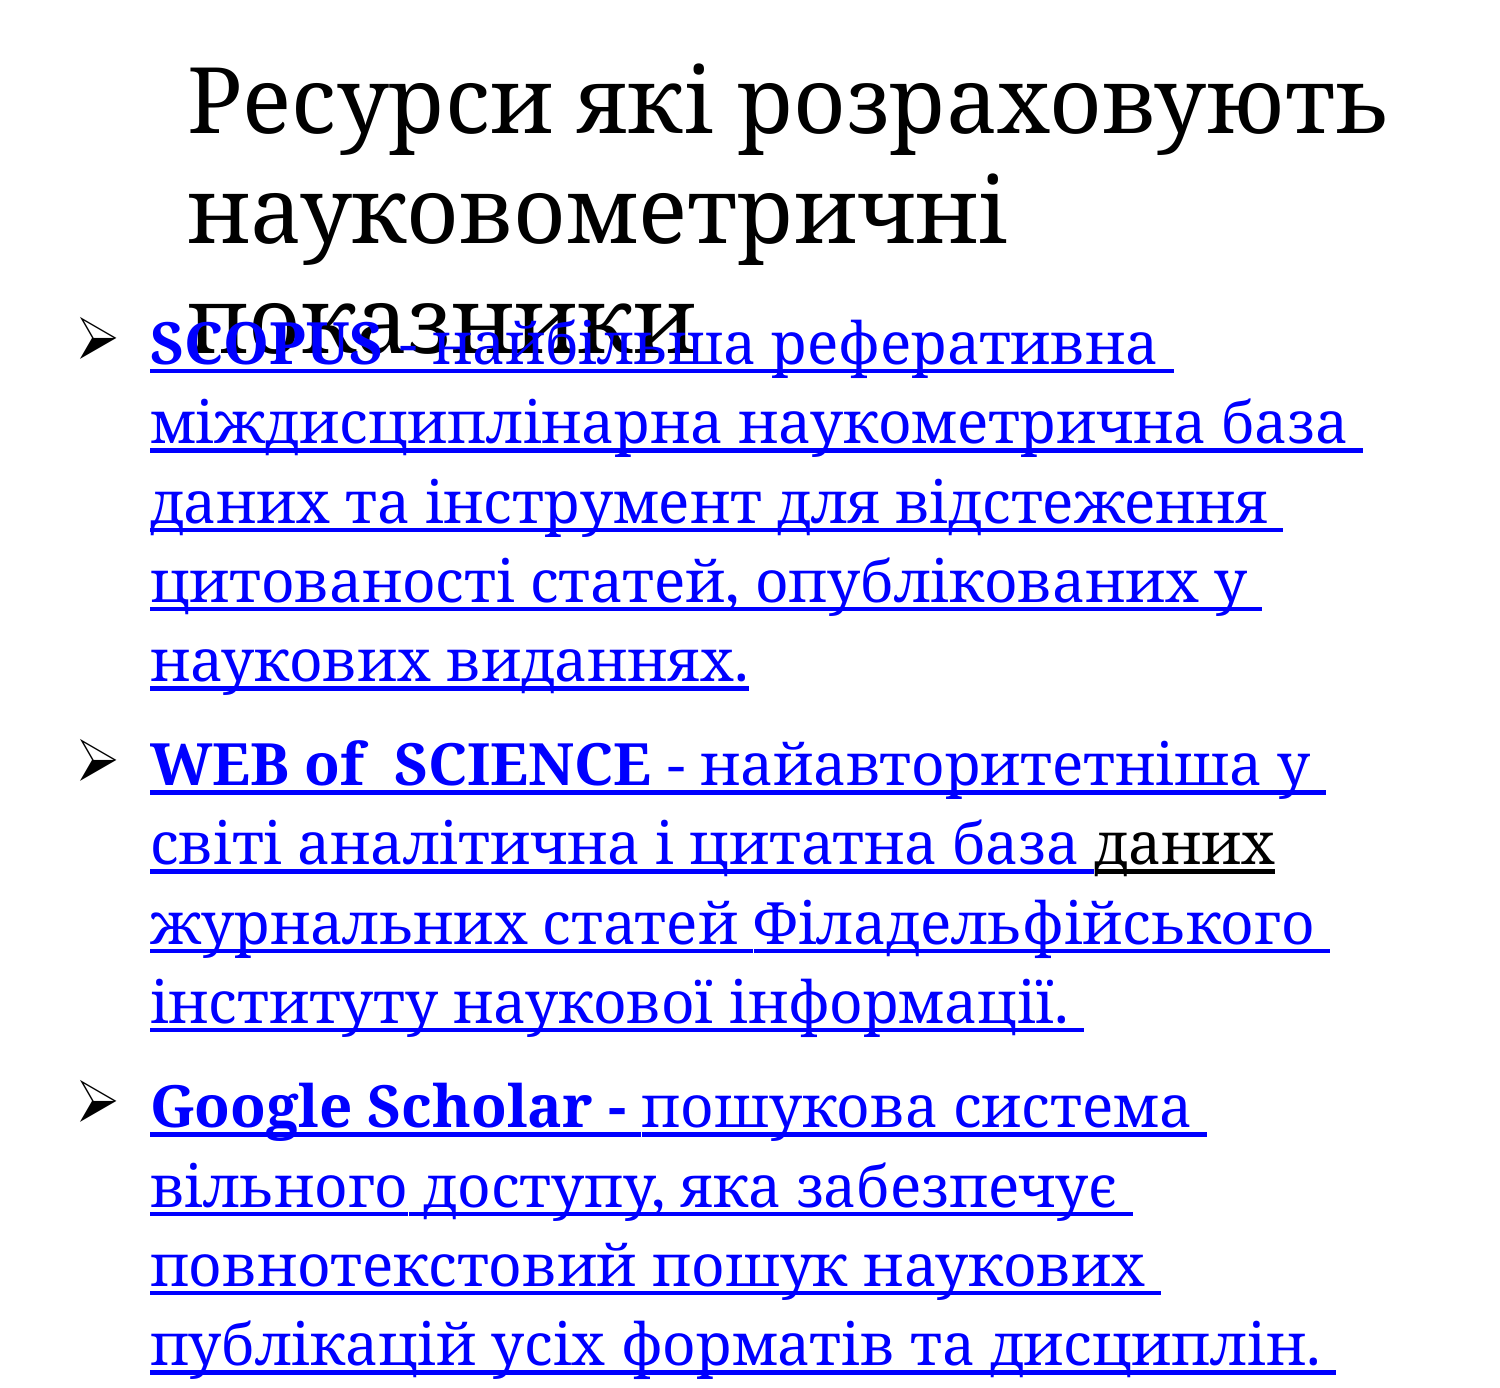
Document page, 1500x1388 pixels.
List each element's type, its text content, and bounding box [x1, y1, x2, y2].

title Ресурси які розраховують науковометричні показники [187, 41, 1488, 264]
list SCOPUS - найбільша реферативна міждисциплінарна наукометрична база даних та інструмент для відстеження цитованості статей, опублікованих у наукових виданнях. WEB of SCIENCE - найавторитетніша у світі аналітична і цитатна база даних журнальних статей Філадельфійського інституту наукової інформації. Google Scholar - пошукова система вільного доступу, яка забезпечує повнотекстовий пошук наукових публікацій усіх форматів та дисциплін. [75, 306, 1434, 1205]
